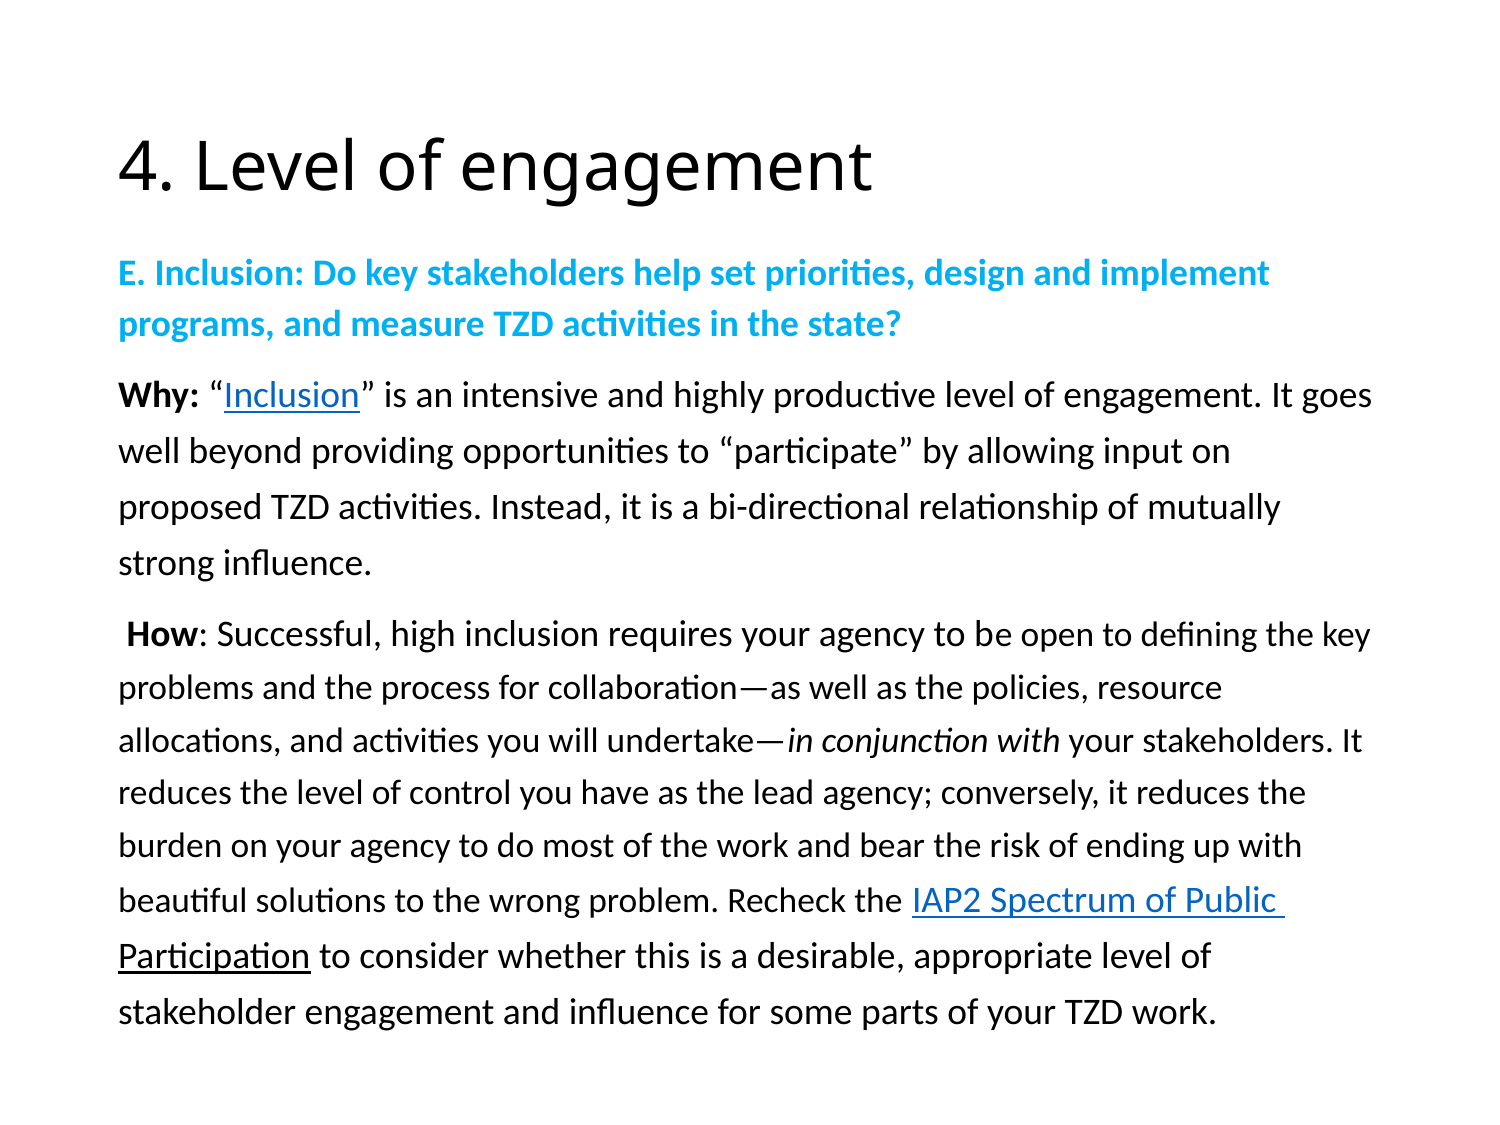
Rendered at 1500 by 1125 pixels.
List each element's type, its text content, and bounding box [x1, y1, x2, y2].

title 4. Level of engagement [103, 59, 1397, 233]
list E. Inclusion: Do key stakeholders help set priorities, design and implement programs, and measure TZD activities in the state? Why: “Inclusion” is an intensive and highly productive level of engagement. It goes well beyond providing opportunities to “participate” by allowing input on proposed TZD activities. Instead, it is a bi-directional relationship of mutually strong influence. How: Successful, high inclusion requires your agency to be open to defining the key problems and the process for collaboration—as well as the policies, resource allocations, and activities you will undertake—in conjunction with your stakeholders. It reduces the level of control you have as the lead agency; conversely, it reduces the burden on your agency to do most of the work and bear the risk of ending up with beautiful solutions to the wrong problem. Recheck the IAP2 Spectrum of Public Participation to consider whether this is a desirable, appropriate level of stakeholder engagement and influence for some parts of your TZD work. [103, 233, 1397, 948]
